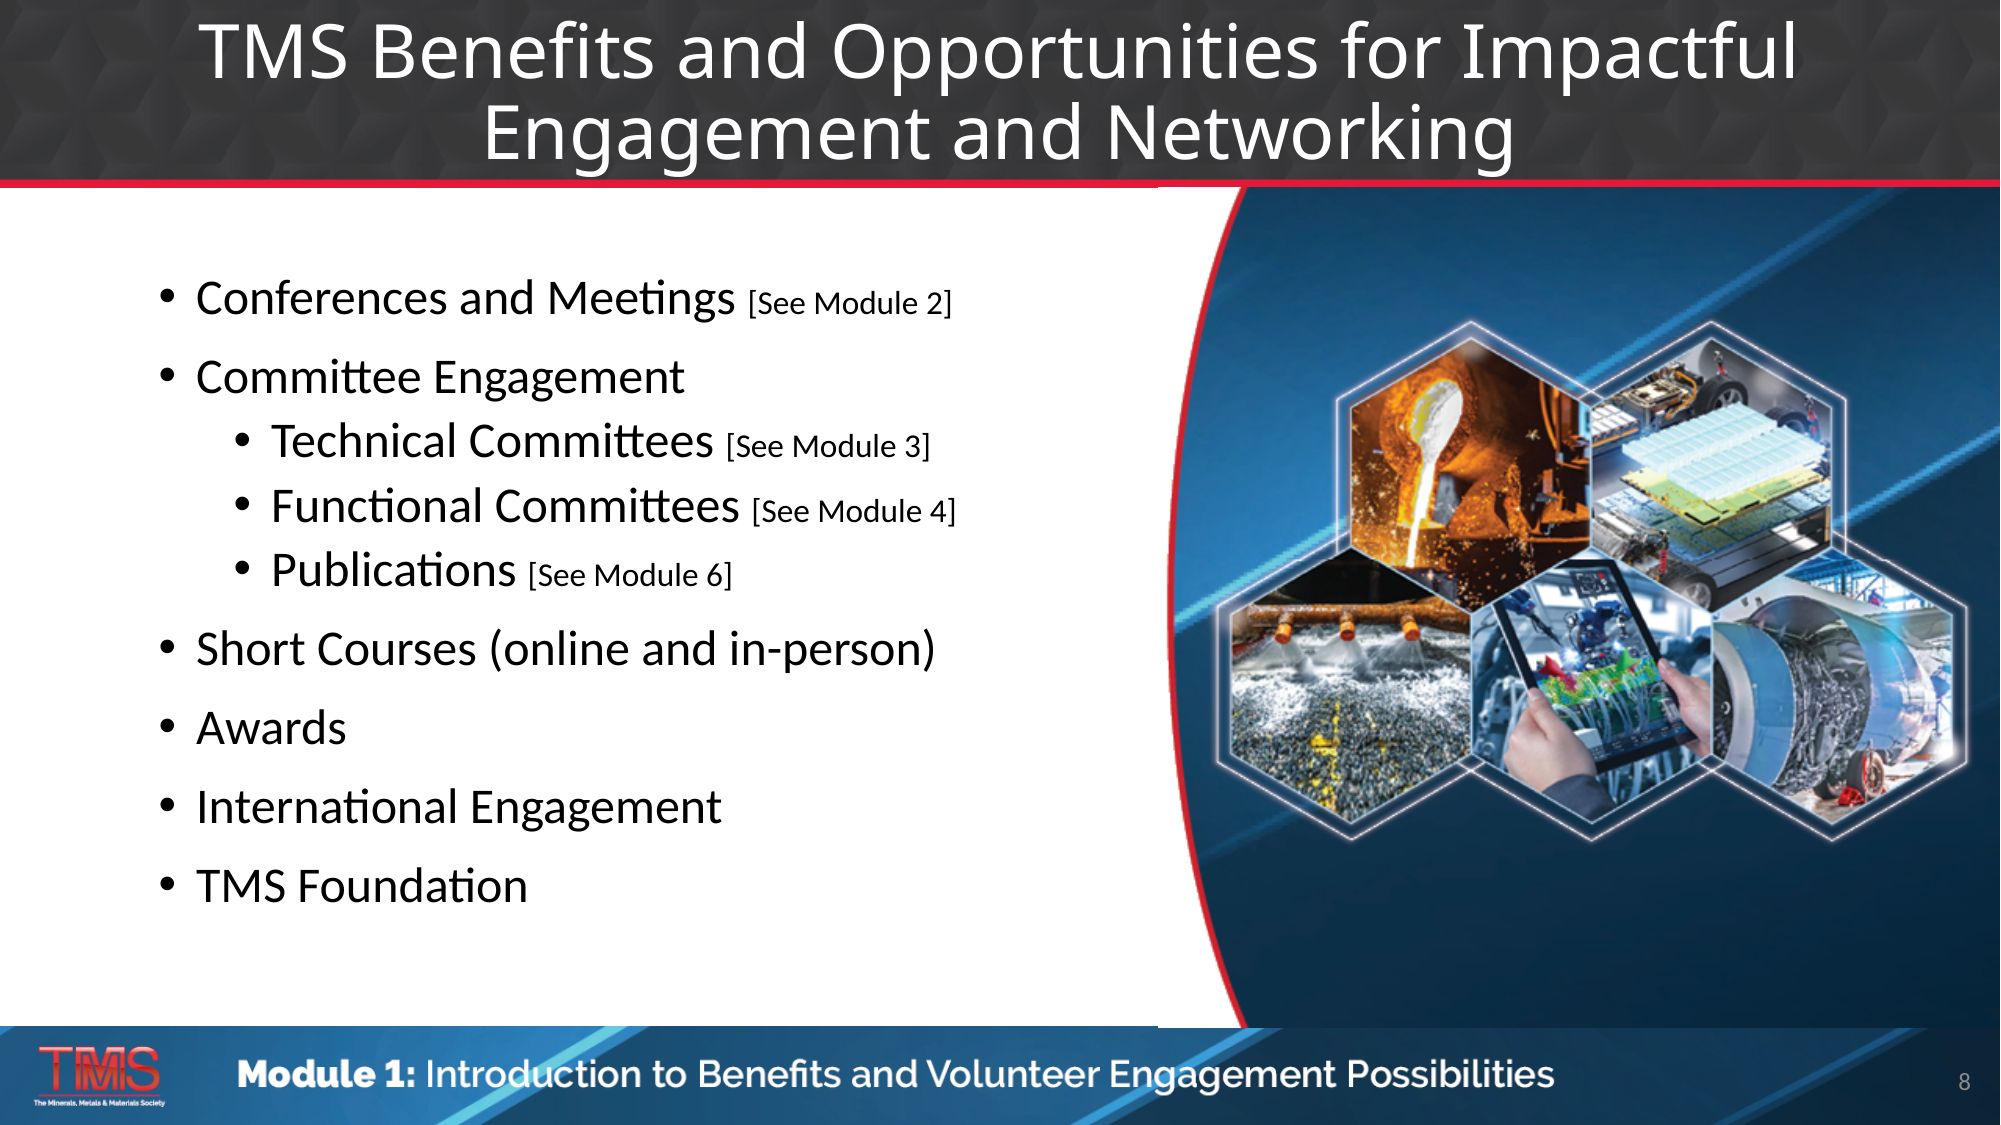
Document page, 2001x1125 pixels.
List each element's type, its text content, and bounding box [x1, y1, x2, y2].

picture [0, 187, 2000, 1125]
list Conferences and Meetings [See Module 2] Committee Engagement Technical Committees [See Module 3] Functional Committees [See Module 4] Publications [See Module 6] Short Courses (online and in-person) Awards International Engagement TMS Foundation [143, 263, 1157, 978]
title TMS Benefits and Opportunities for Impactful Engagement and Networking [0, 0, 2000, 204]
